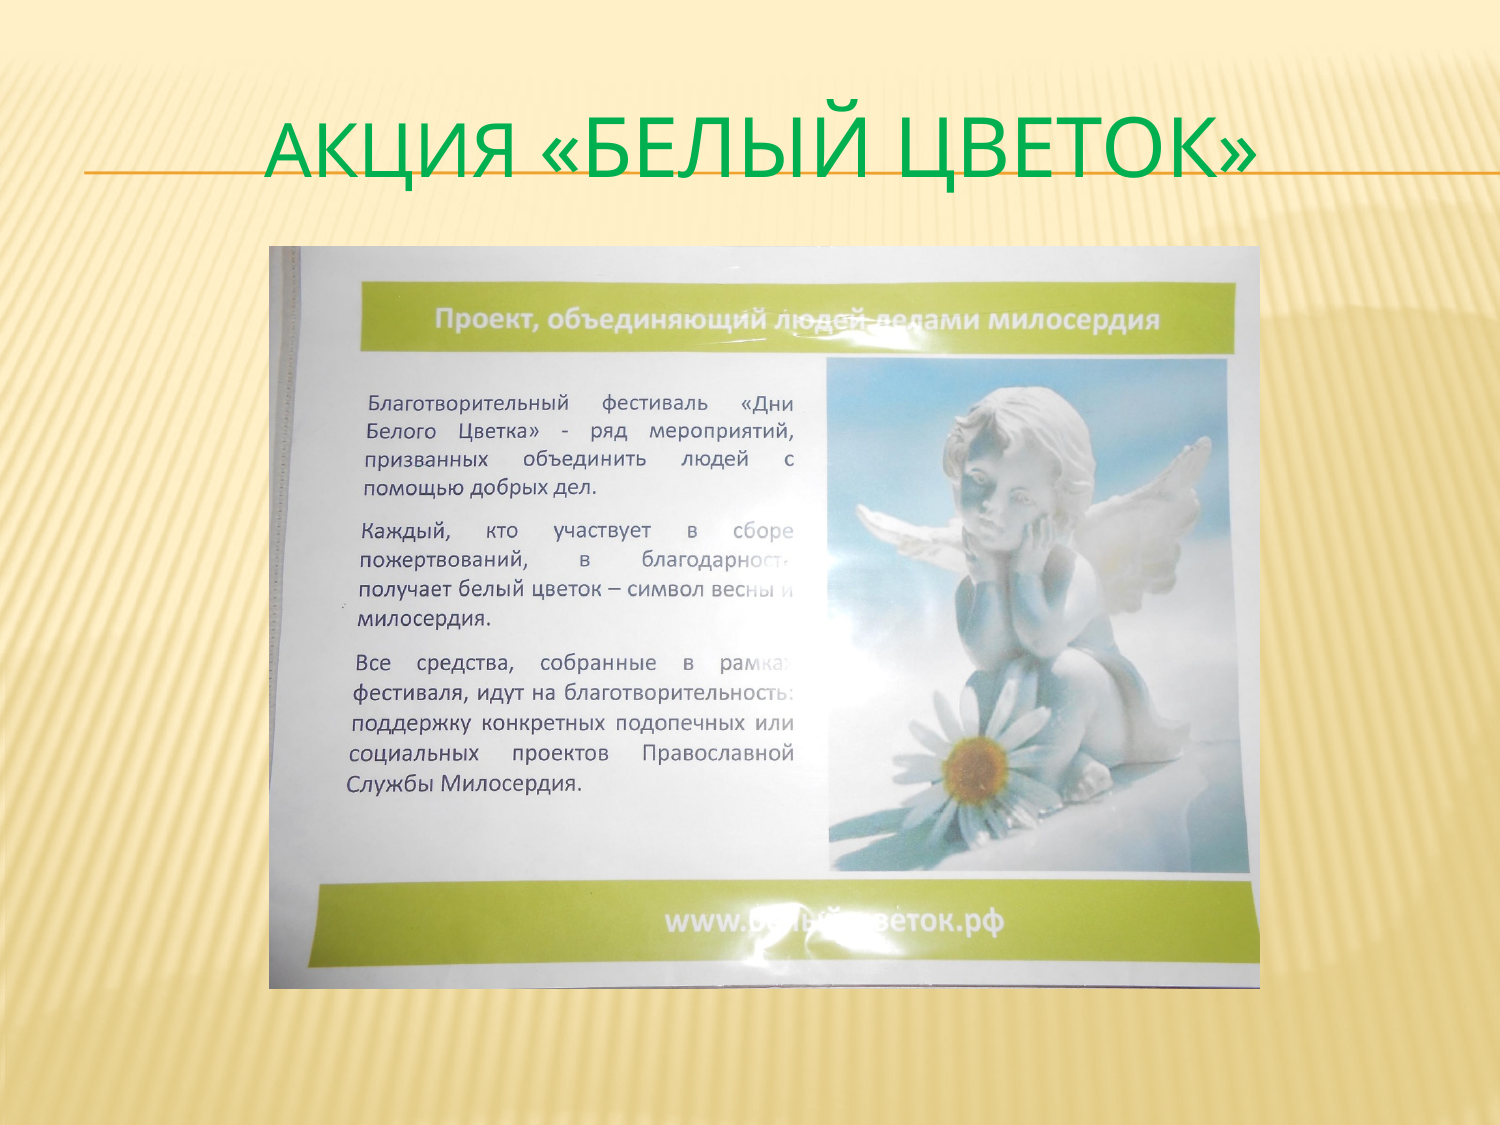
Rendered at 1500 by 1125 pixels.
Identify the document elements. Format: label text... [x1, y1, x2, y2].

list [269, 245, 1260, 989]
title Акция «Белый цветок» [50, 75, 1475, 213]
